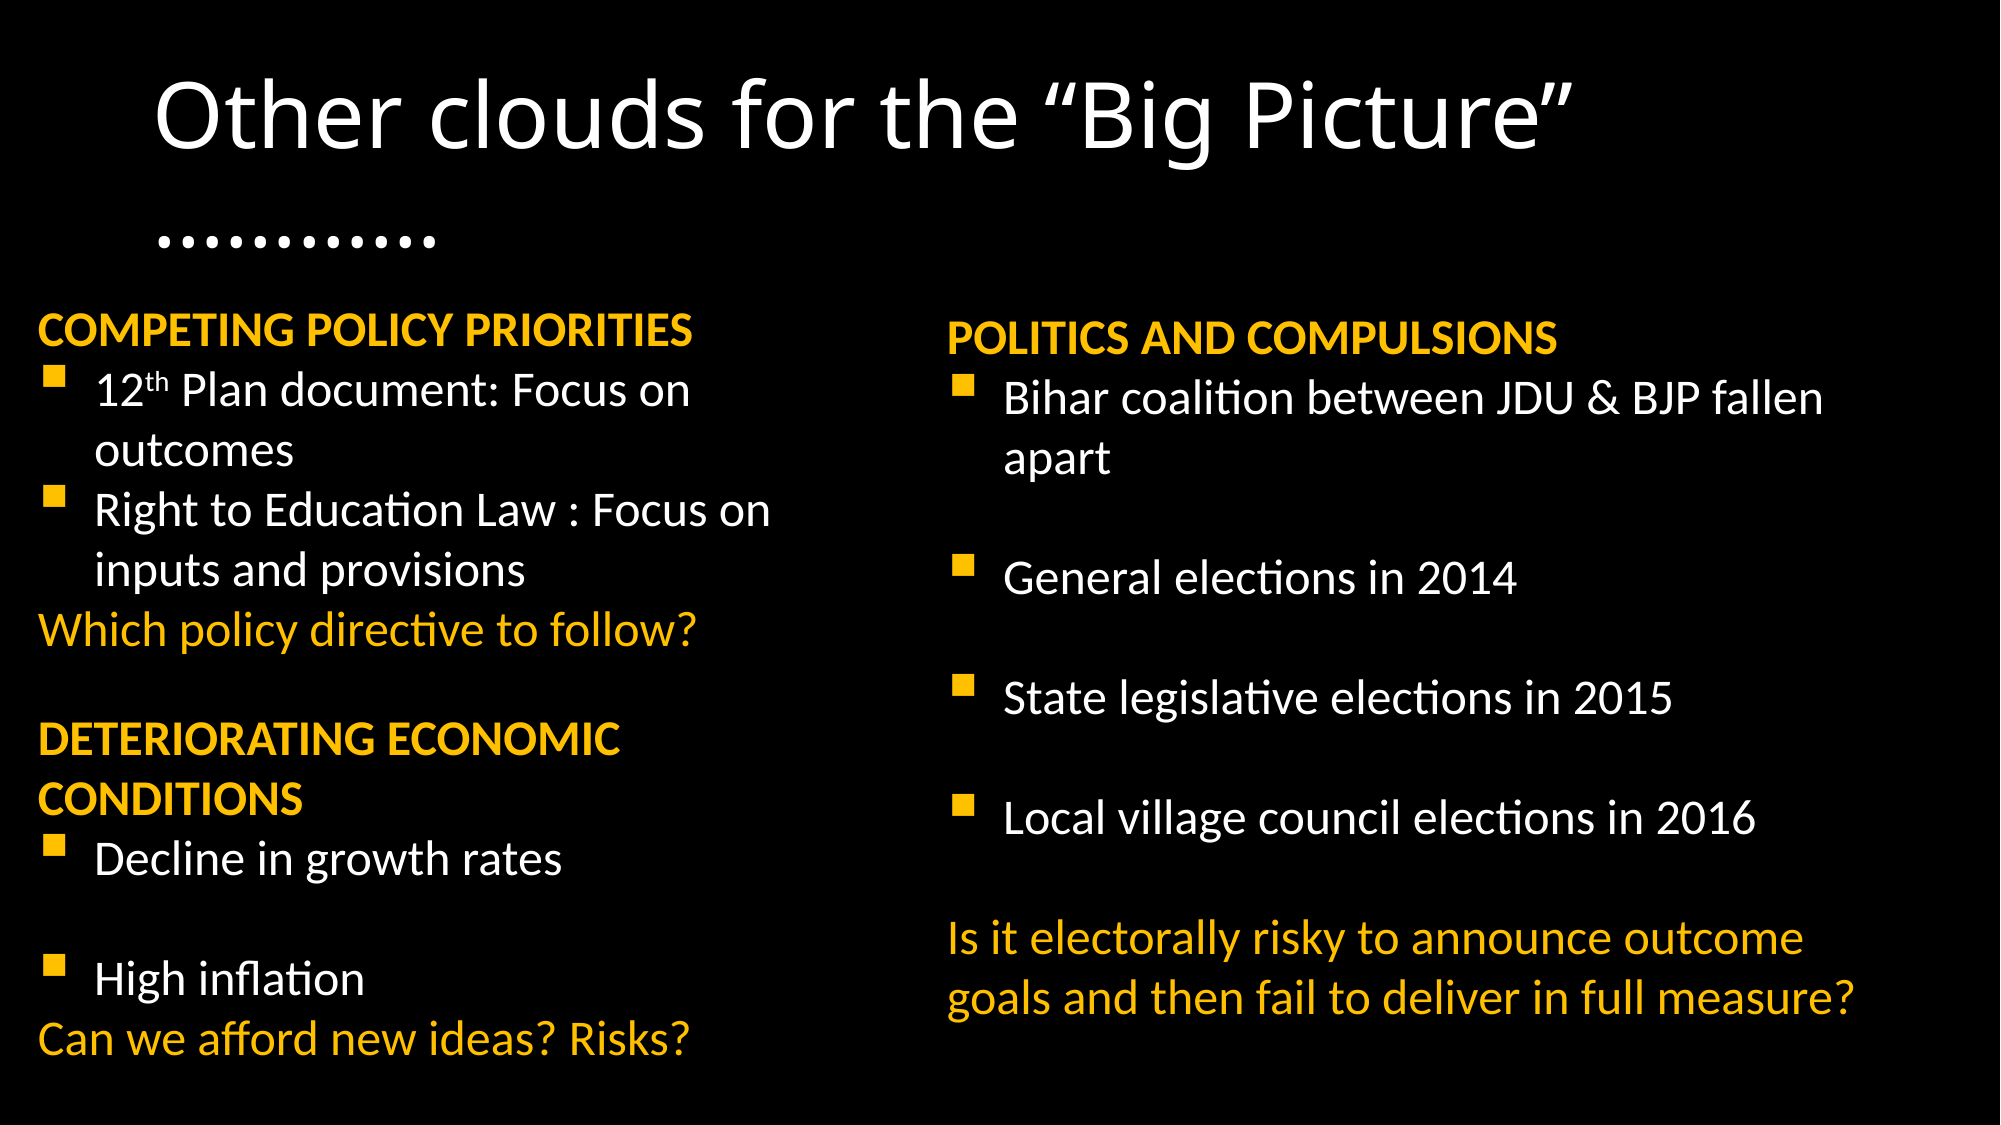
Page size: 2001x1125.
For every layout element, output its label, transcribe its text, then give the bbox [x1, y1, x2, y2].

text_box DETERIORATING ECONOMIC CONDITIONS Decline in growth rates High inflation Can we afford new ideas? Risks? [23, 697, 734, 1073]
title Other clouds for the “Big Picture” ………… [137, 59, 1863, 278]
text_box COMPETING POLICY PRIORITIES 12th Plan document: Focus on outcomes Right to Education Law : Focus on inputs and provisions Which policy directive to follow? [23, 288, 827, 664]
text_box POLITICS AND COMPULSIONS Bihar coalition between JDU & BJP fallen apart General elections in 2014 State legislative elections in 2015 Local village council elections in 2016 Is it electorally risky to announce outcome goals and then fail to deliver in full measure? [932, 252, 1904, 1032]
